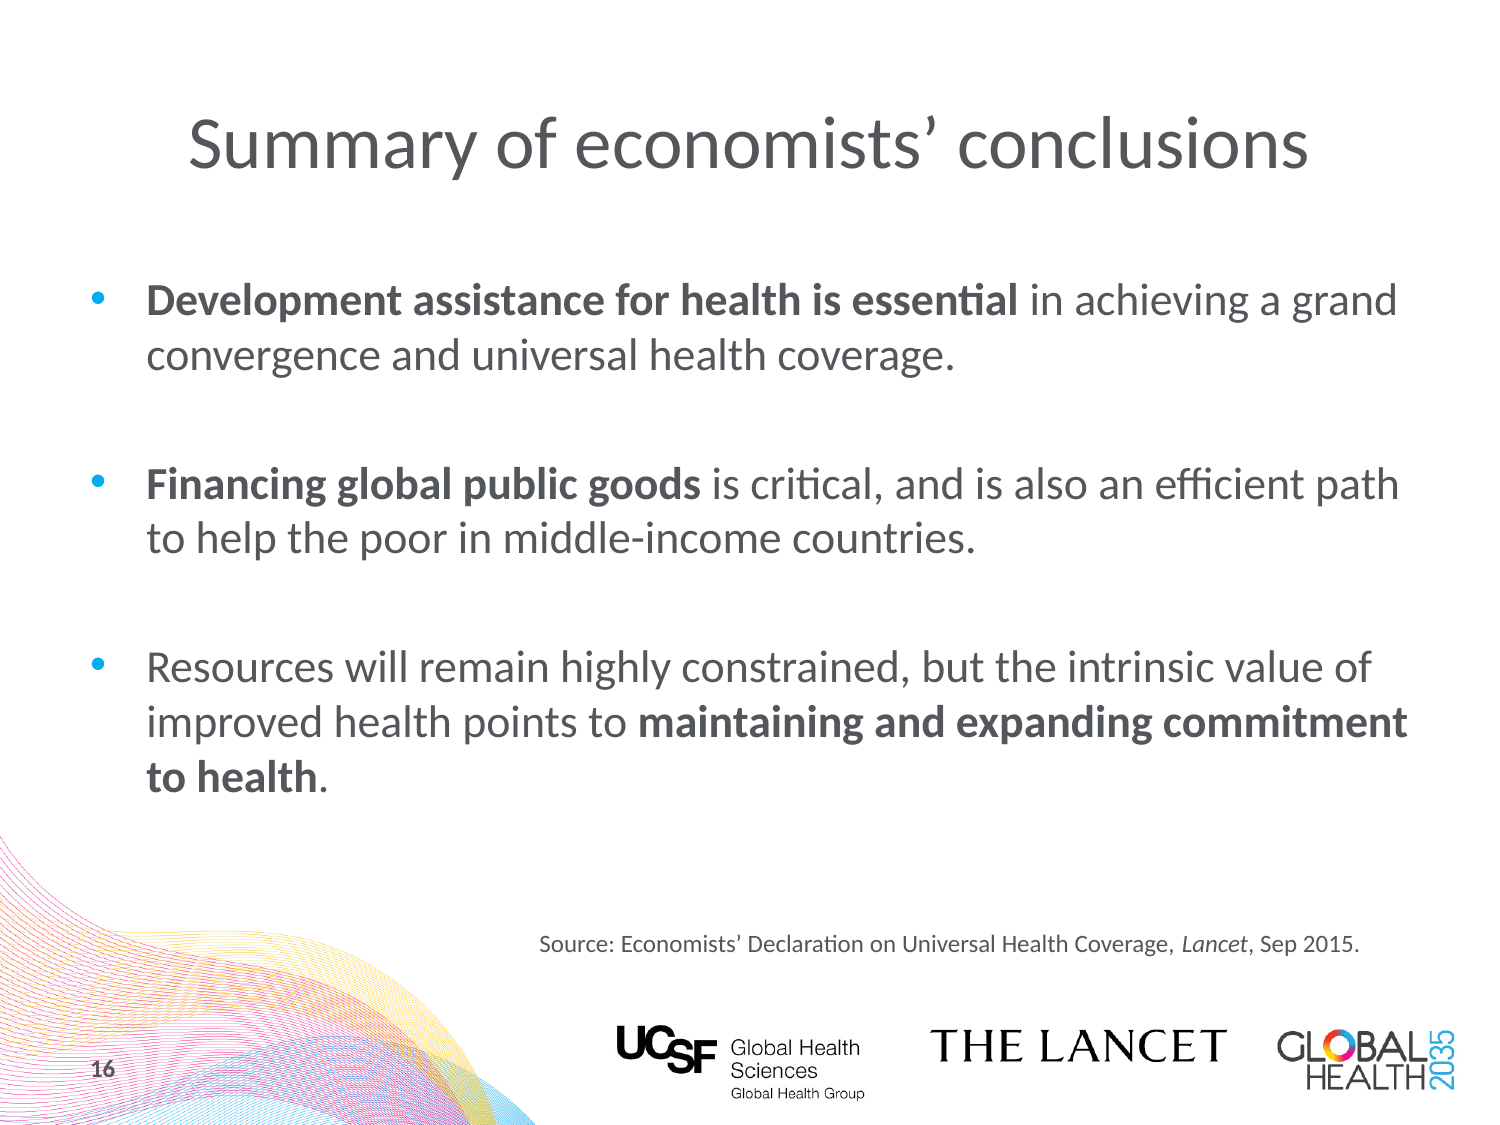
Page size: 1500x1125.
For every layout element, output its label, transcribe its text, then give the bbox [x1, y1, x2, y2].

slide_number 16 [75, 1037, 425, 1098]
title Summary of economists’ conclusions [75, 45, 1425, 233]
list Development assistance for health is essential in achieving a grand convergence and universal health coverage. Financing global public goods is critical, and is also an efficient path to help the poor in middle-income countries. Resources will remain highly constrained, but the intrinsic value of improved health points to maintaining and expanding commitment to health. [75, 262, 1425, 888]
text_box Source: Economists’ Declaration on Universal Health Coverage, Lancet, Sep 2015. [500, 920, 1375, 965]
picture [0, 0, 1500, 1125]
